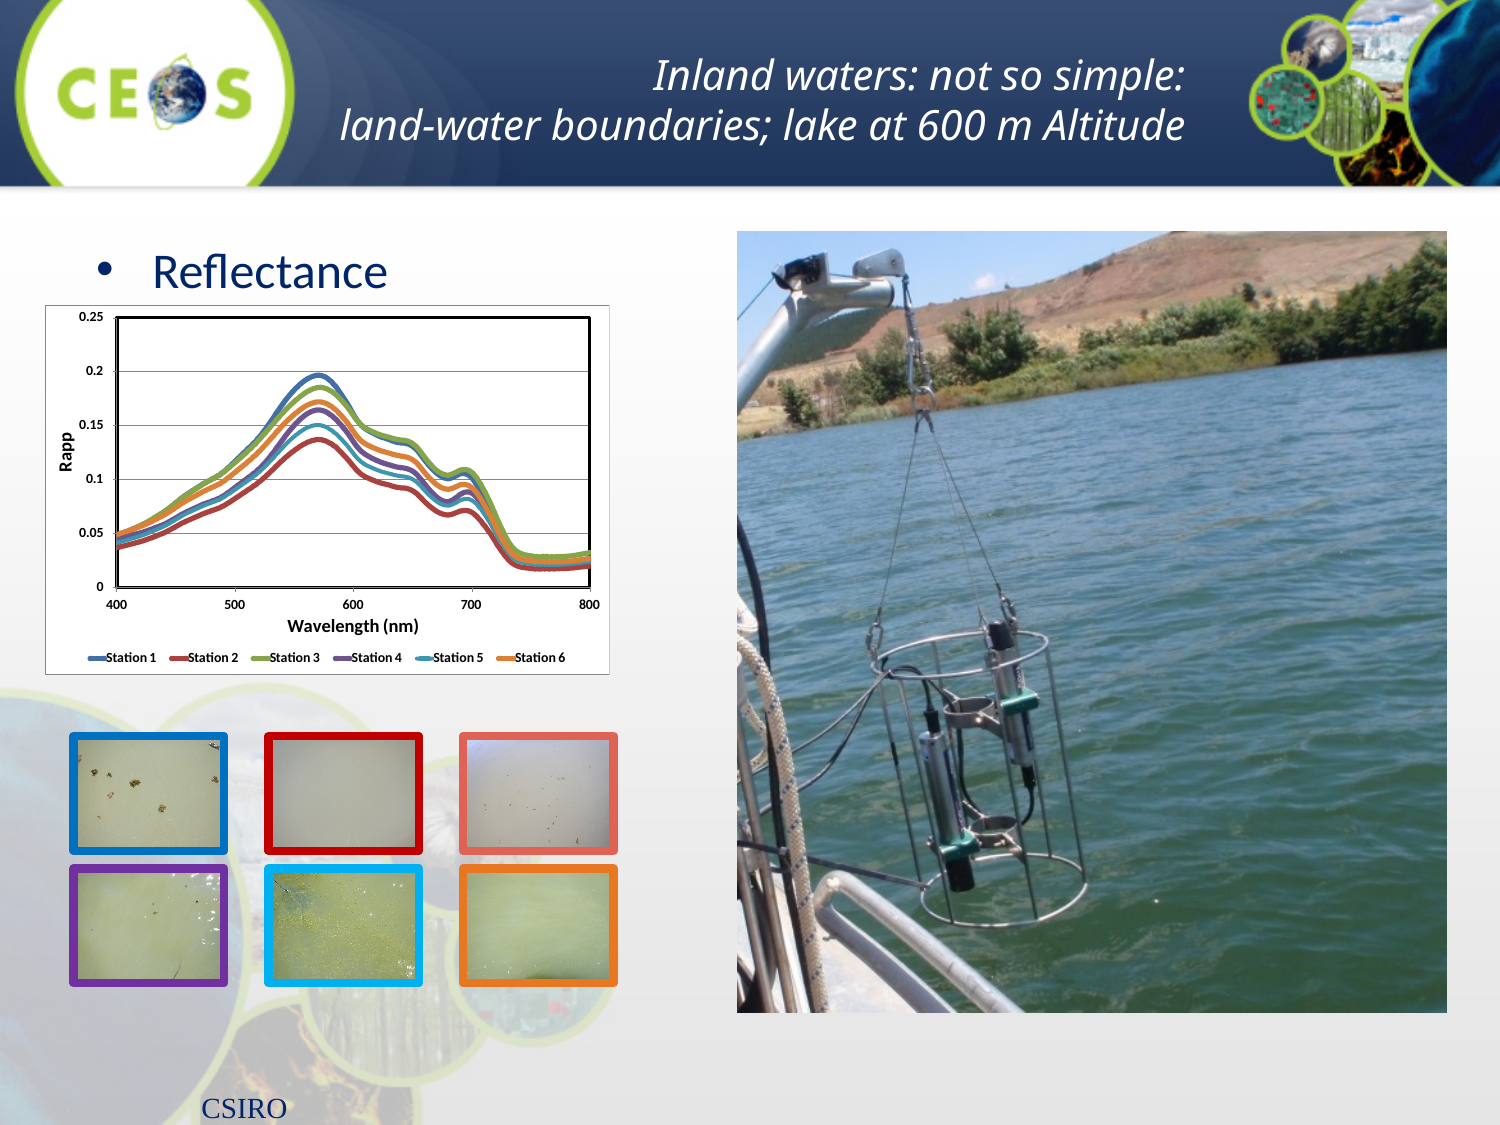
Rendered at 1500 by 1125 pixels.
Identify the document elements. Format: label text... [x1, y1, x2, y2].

footer CSIRO [186, 1081, 1363, 1123]
list Reflectance [81, 242, 668, 1041]
picture [0, 0, 1500, 1125]
title Inland waters: not so simple: land-water boundaries; lake at 600 m Altitude [0, 41, 1201, 181]
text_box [77, 739, 610, 980]
